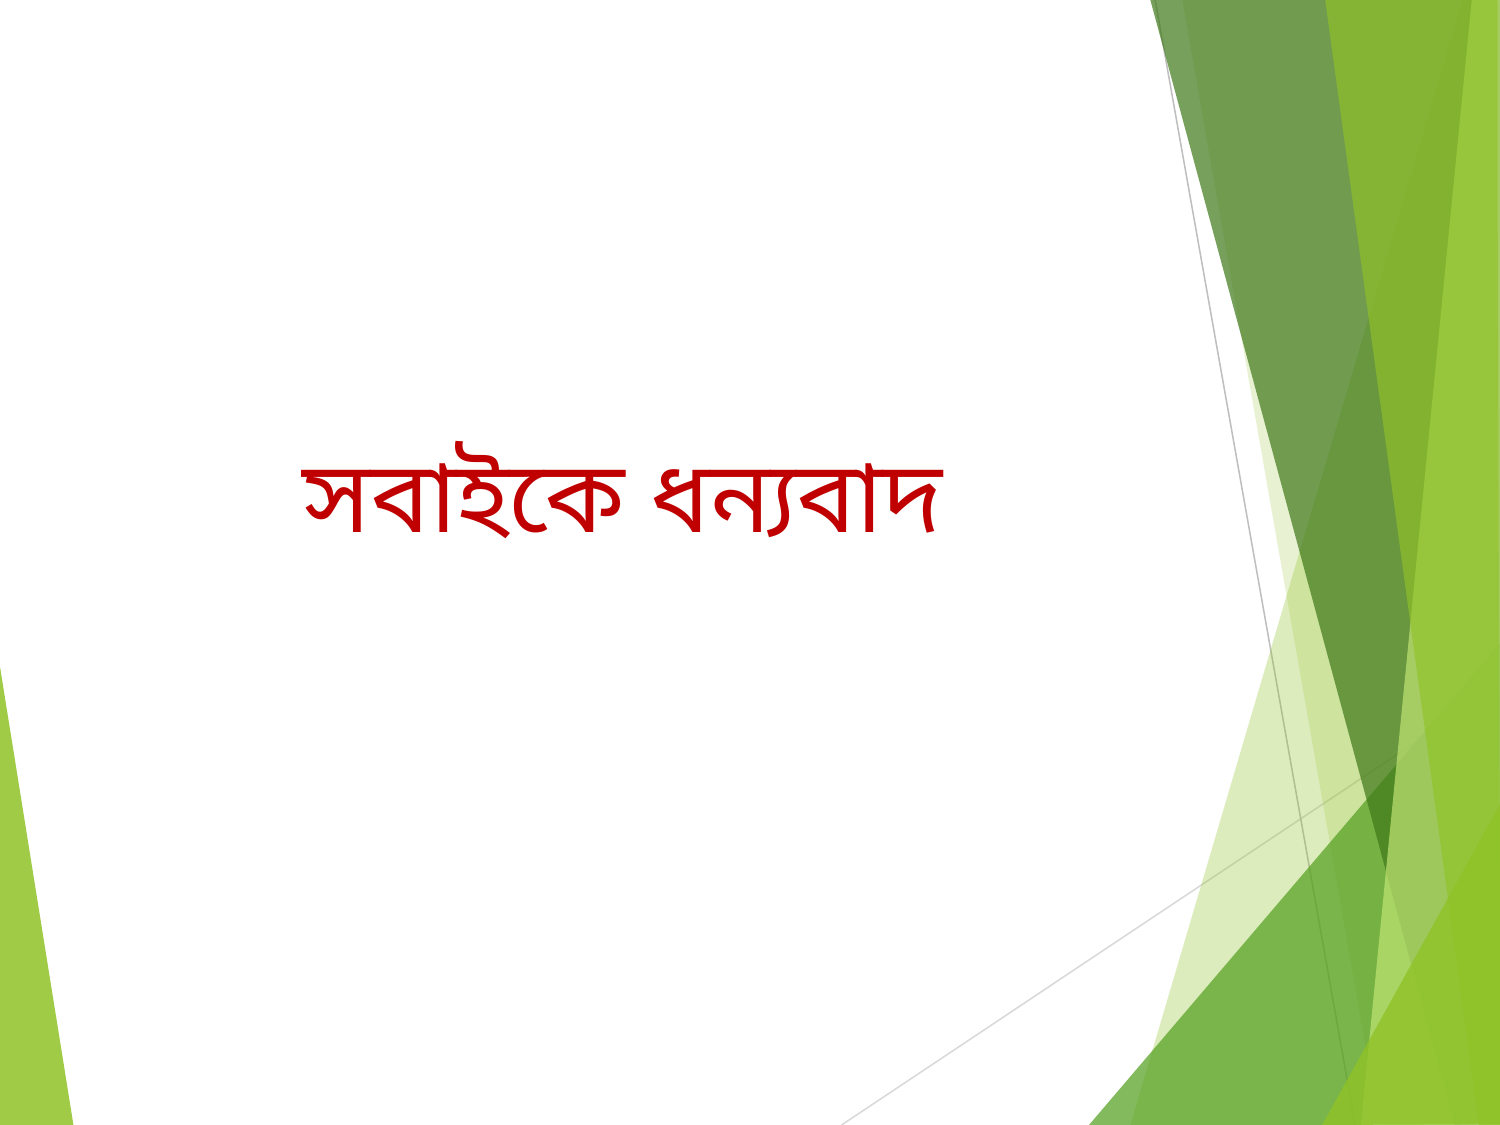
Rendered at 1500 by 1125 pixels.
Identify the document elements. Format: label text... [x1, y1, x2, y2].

text_box সবাইকে ধন্যবাদ [287, 425, 1150, 560]
